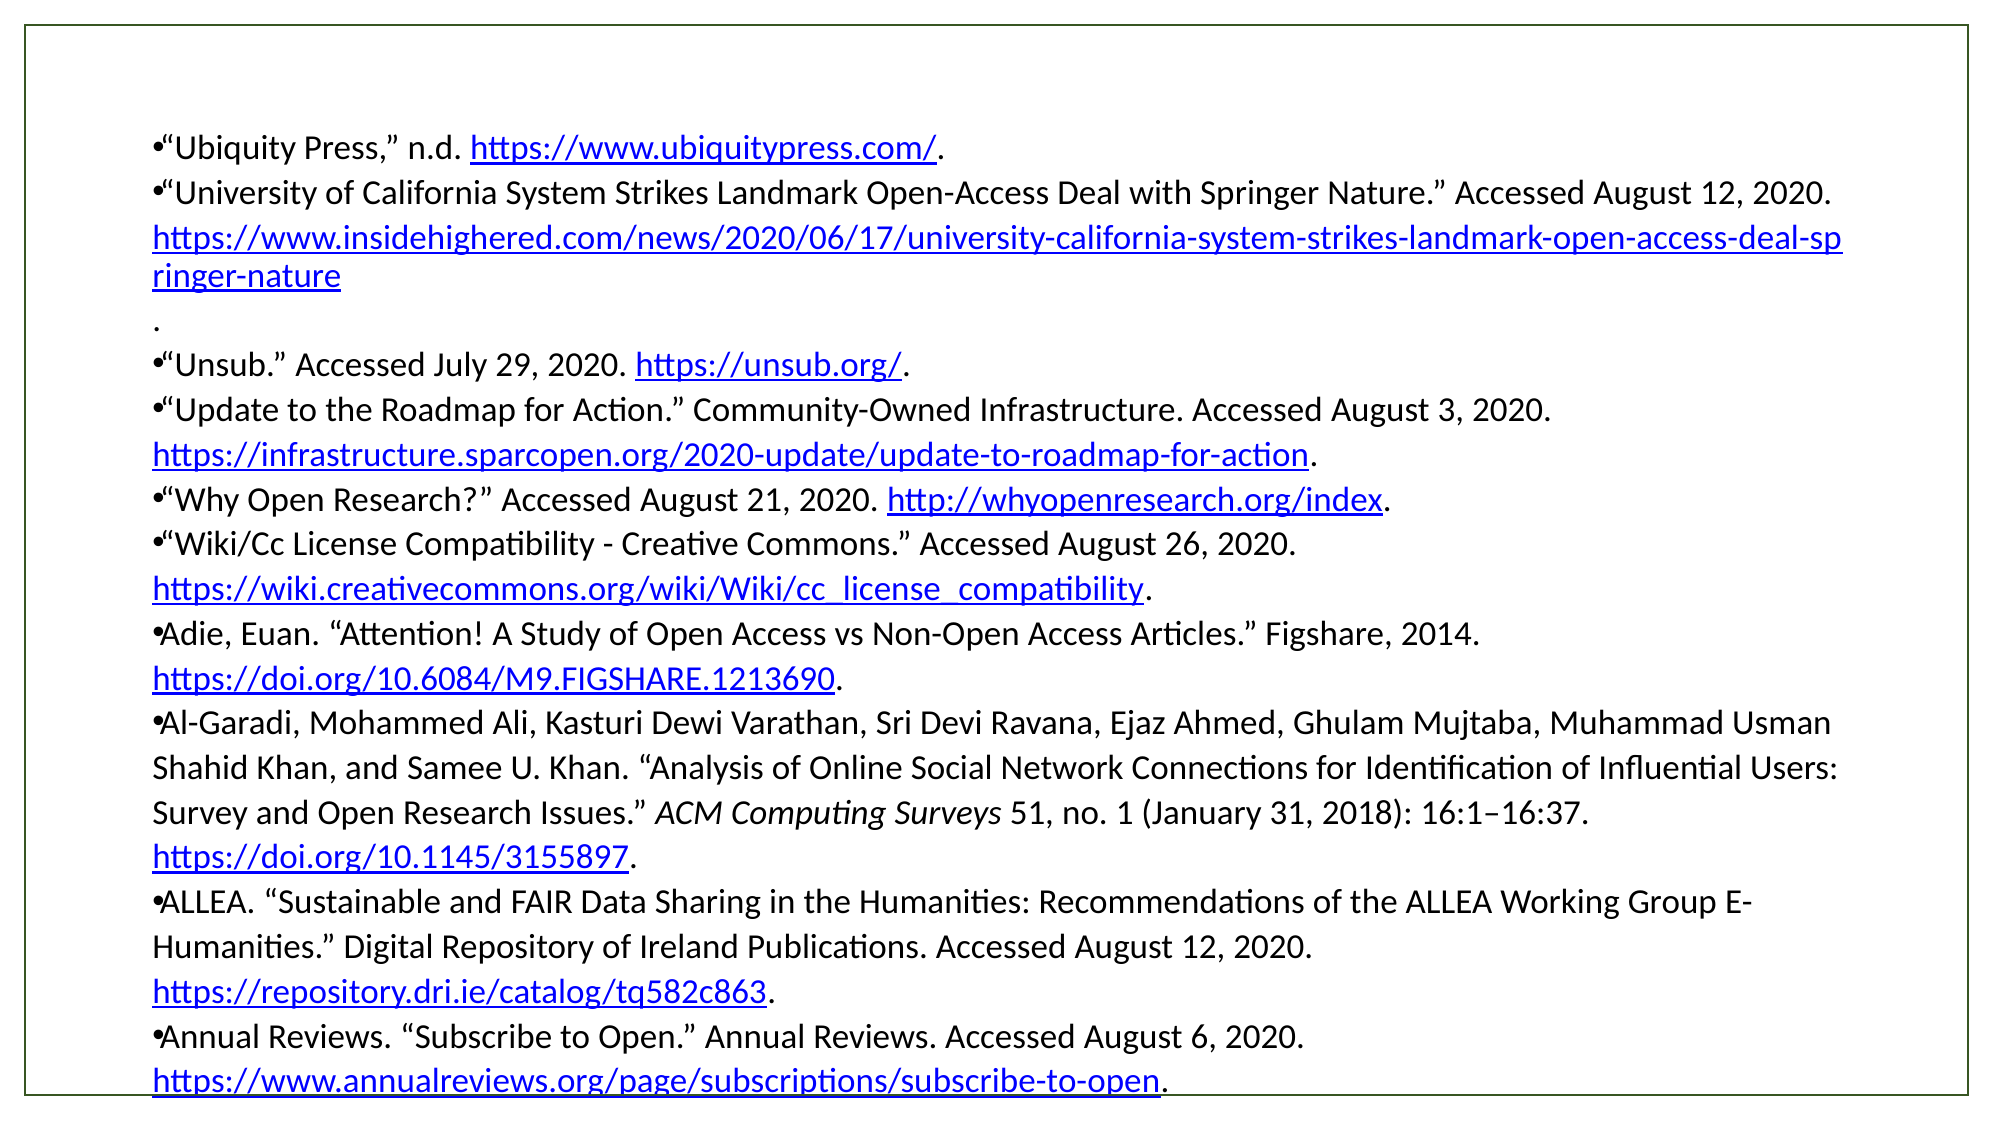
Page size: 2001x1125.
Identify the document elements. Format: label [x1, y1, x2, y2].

text_box [24, 24, 1969, 1096]
